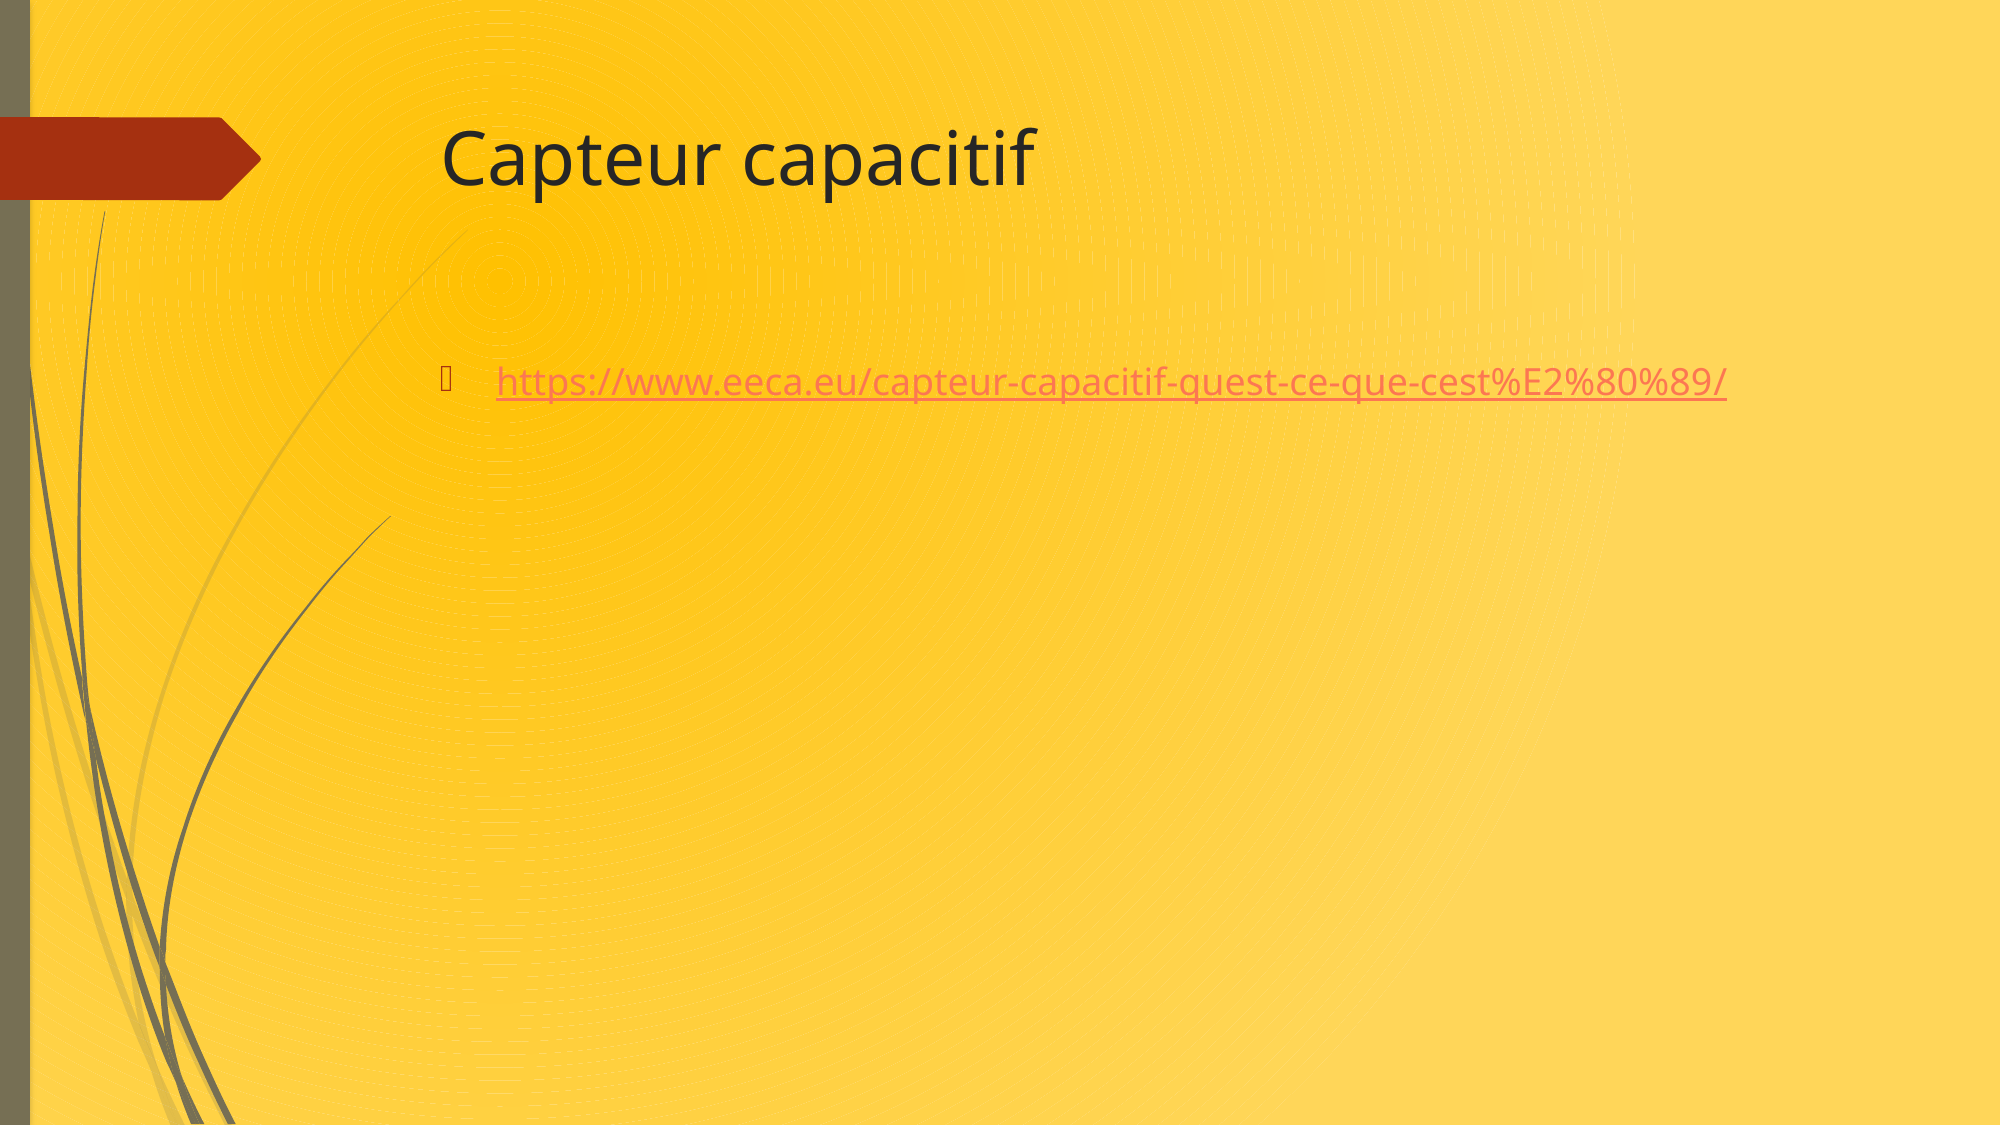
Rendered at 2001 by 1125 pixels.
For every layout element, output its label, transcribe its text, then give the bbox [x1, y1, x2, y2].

title Capteur capacitif [425, 102, 1888, 313]
list https://www.eeca.eu/capteur-capacitif-quest-ce-que-cest%E2%80%89/ [424, 350, 1888, 970]
